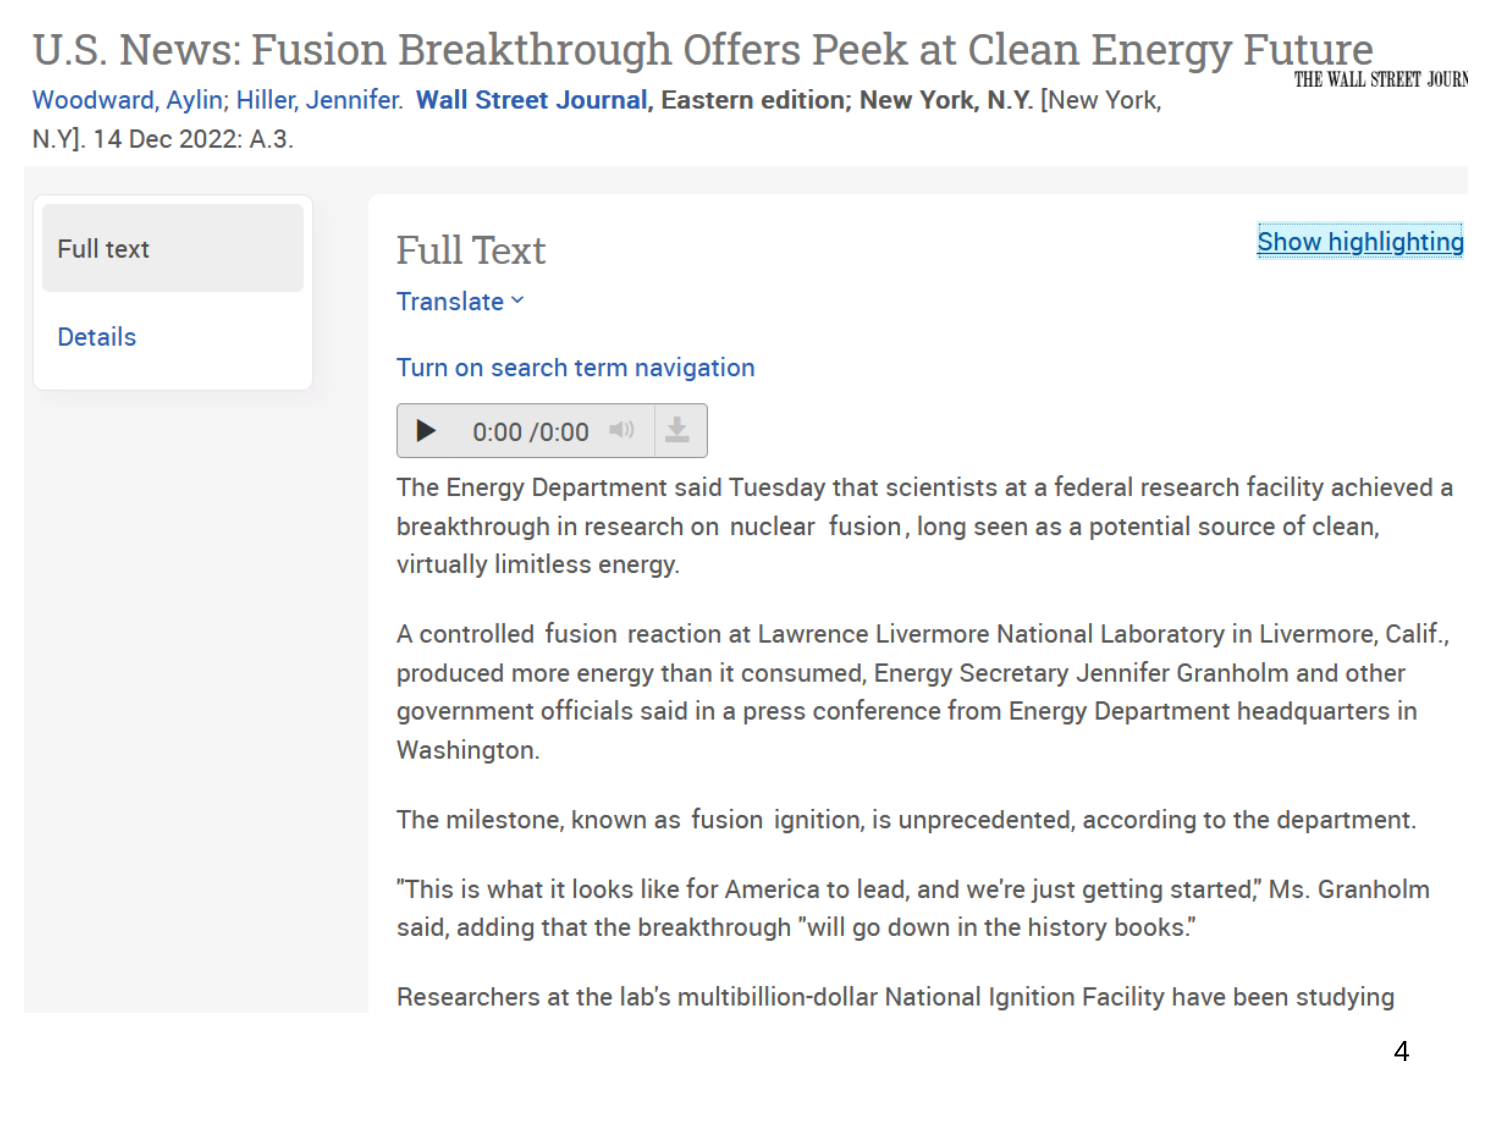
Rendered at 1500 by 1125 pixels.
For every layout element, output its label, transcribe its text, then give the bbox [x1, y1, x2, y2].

picture [24, 22, 1469, 1013]
slide_number 4 [1074, 1024, 1425, 1103]
